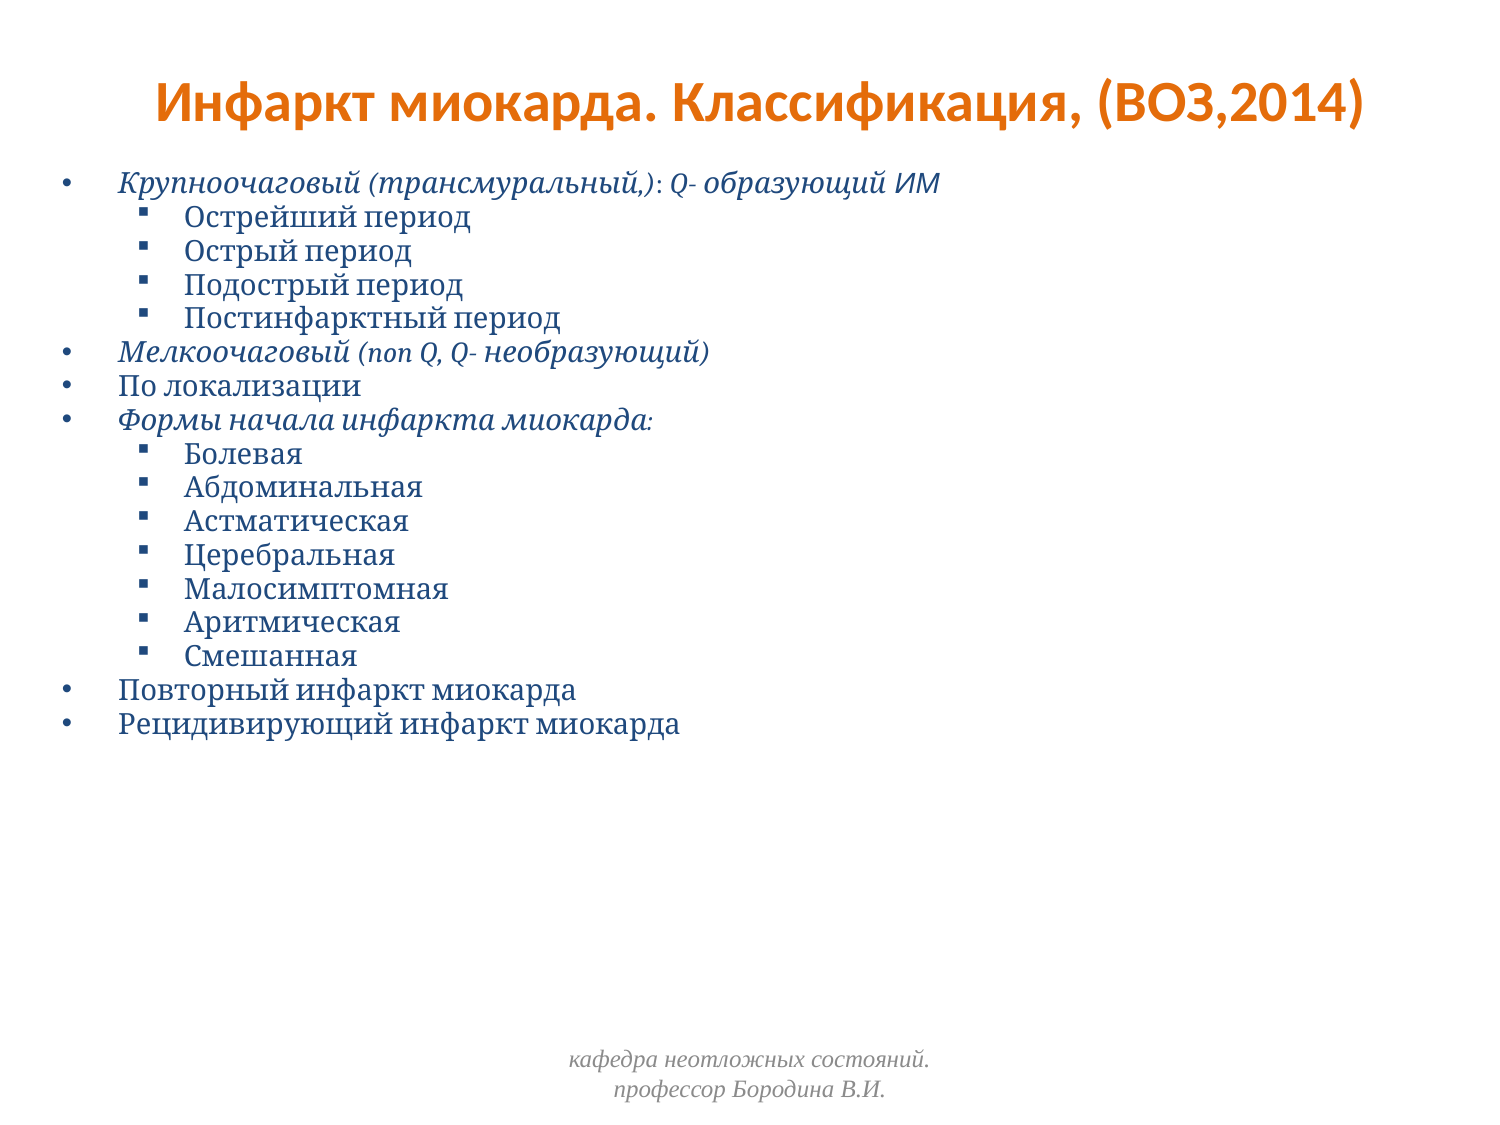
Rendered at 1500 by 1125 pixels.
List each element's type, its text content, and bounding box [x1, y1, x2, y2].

list Крупноочаговый (трансмуральный,): Q- образующий ИМ Острейший период Острый период Подострый период Постинфарктный период Мелкоочаговый (non Q, Q- необразующий) По локализации Формы начала инфаркта миокарда: Болевая Абдоминальная Астматическая Церебральная Малосимптомная Аритмическая Смешанная Повторный инфаркт миокарда Рецидивирующий инфаркт миокарда [46, 163, 1405, 840]
title Инфаркт миокарда. Классификация, (ВОЗ,2014) [51, 34, 1470, 161]
footer кафедра неотложных состояний. профессор Бородина В.И. [512, 1042, 988, 1103]
